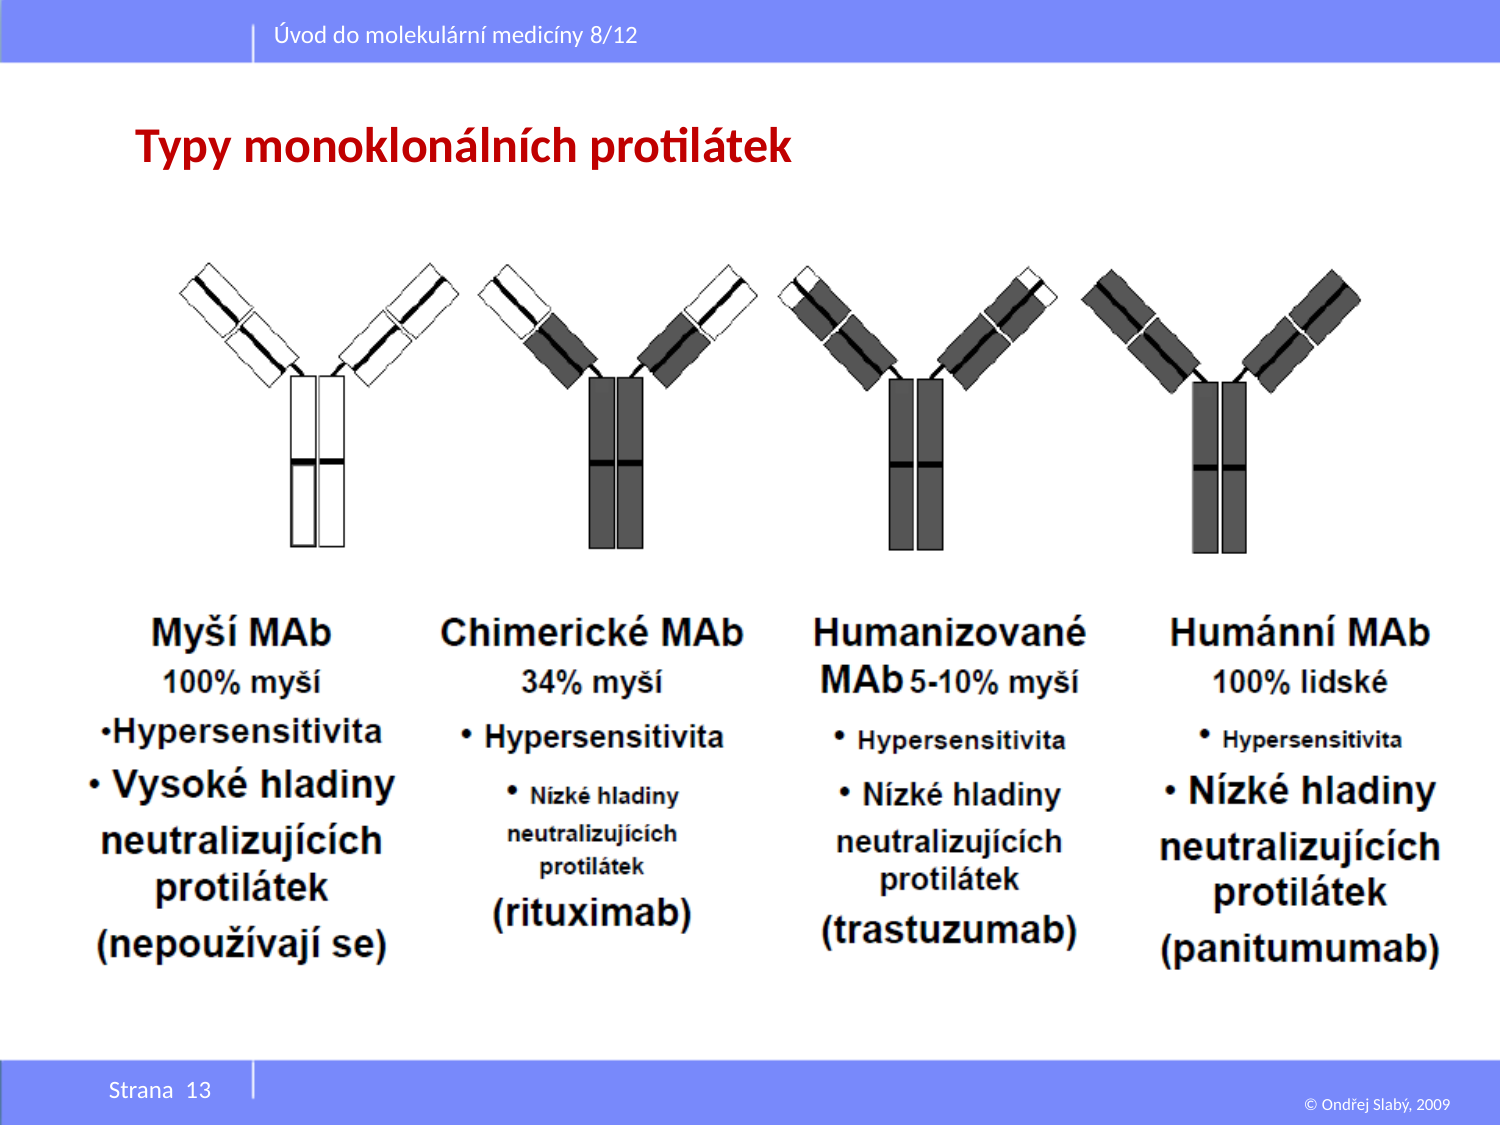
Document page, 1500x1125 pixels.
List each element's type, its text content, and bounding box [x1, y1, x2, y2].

text_box Typy monoklonálních protilátek [120, 105, 808, 181]
text_box Úvod do molekulární medicíny 8/12 [259, 11, 653, 57]
text_box Strana 13 [94, 1066, 227, 1112]
text_box © Ondřej Slabý, 2009 [1289, 1066, 1466, 1121]
picture [0, 0, 1500, 1125]
